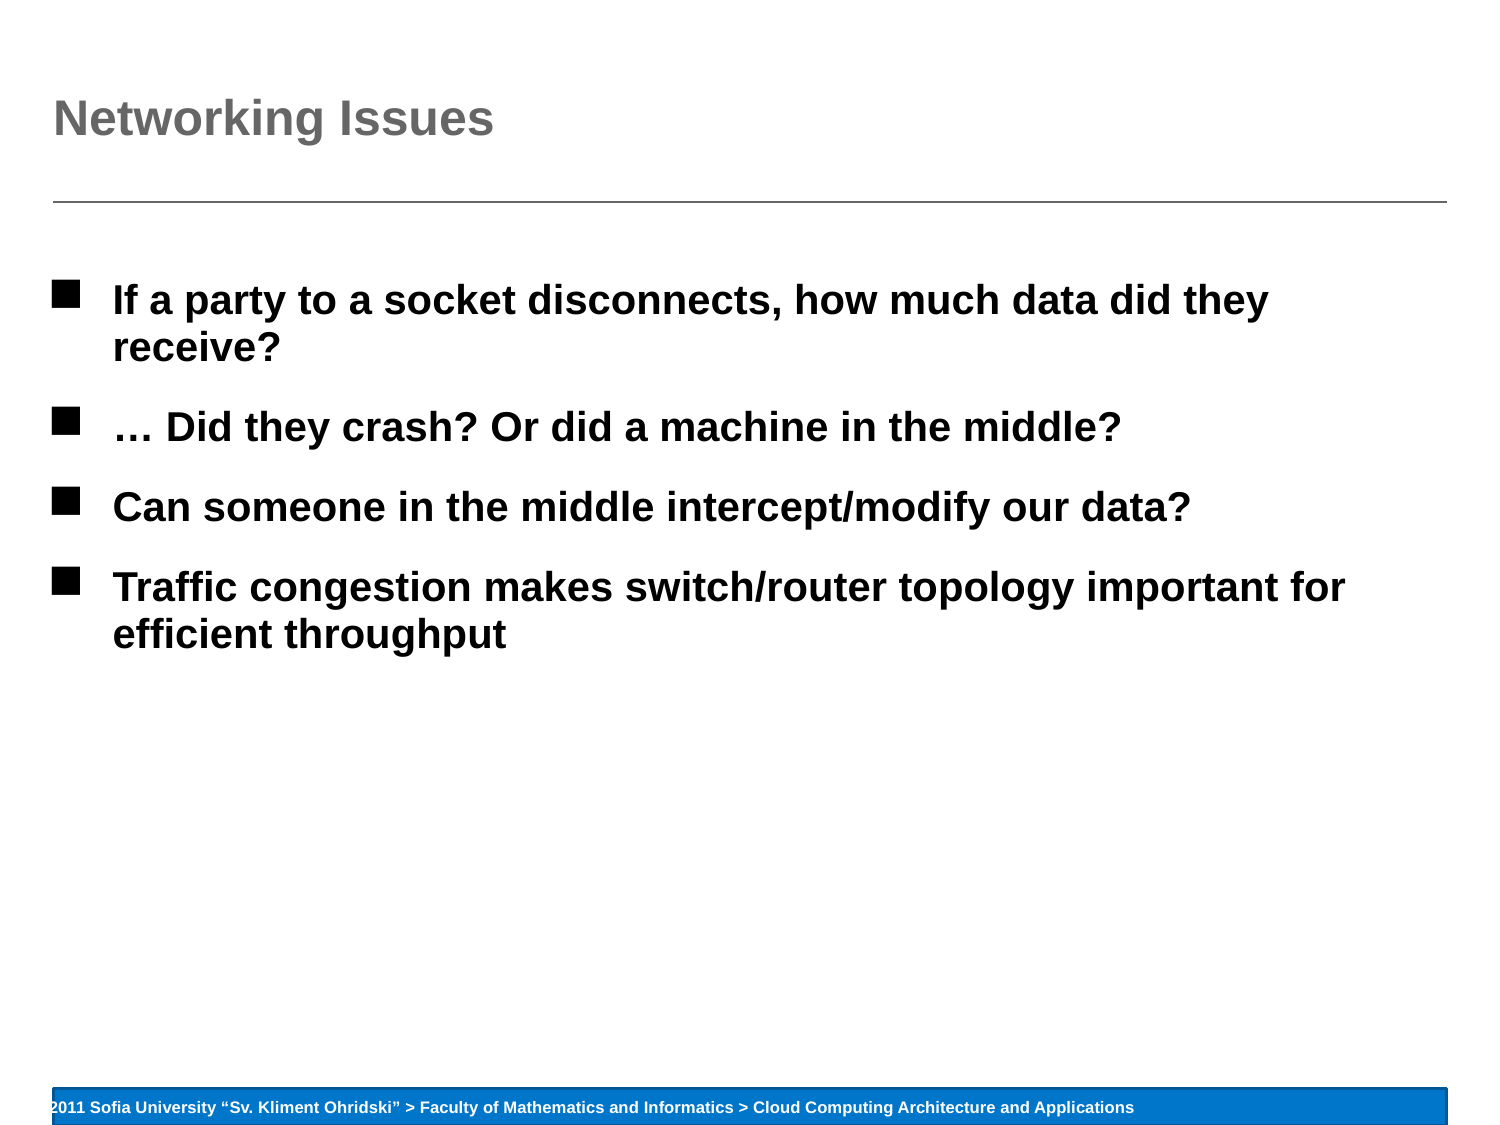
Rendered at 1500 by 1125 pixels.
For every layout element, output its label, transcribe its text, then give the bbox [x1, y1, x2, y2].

title Networking Issues [53, 53, 1447, 178]
list If a party to a socket disconnects, how much data did they receive? … Did they crash? Or did a machine in the middle? Can someone in the middle intercept/modify our data? Traffic congestion makes switch/router topology important for efficient throughput [53, 277, 1447, 998]
